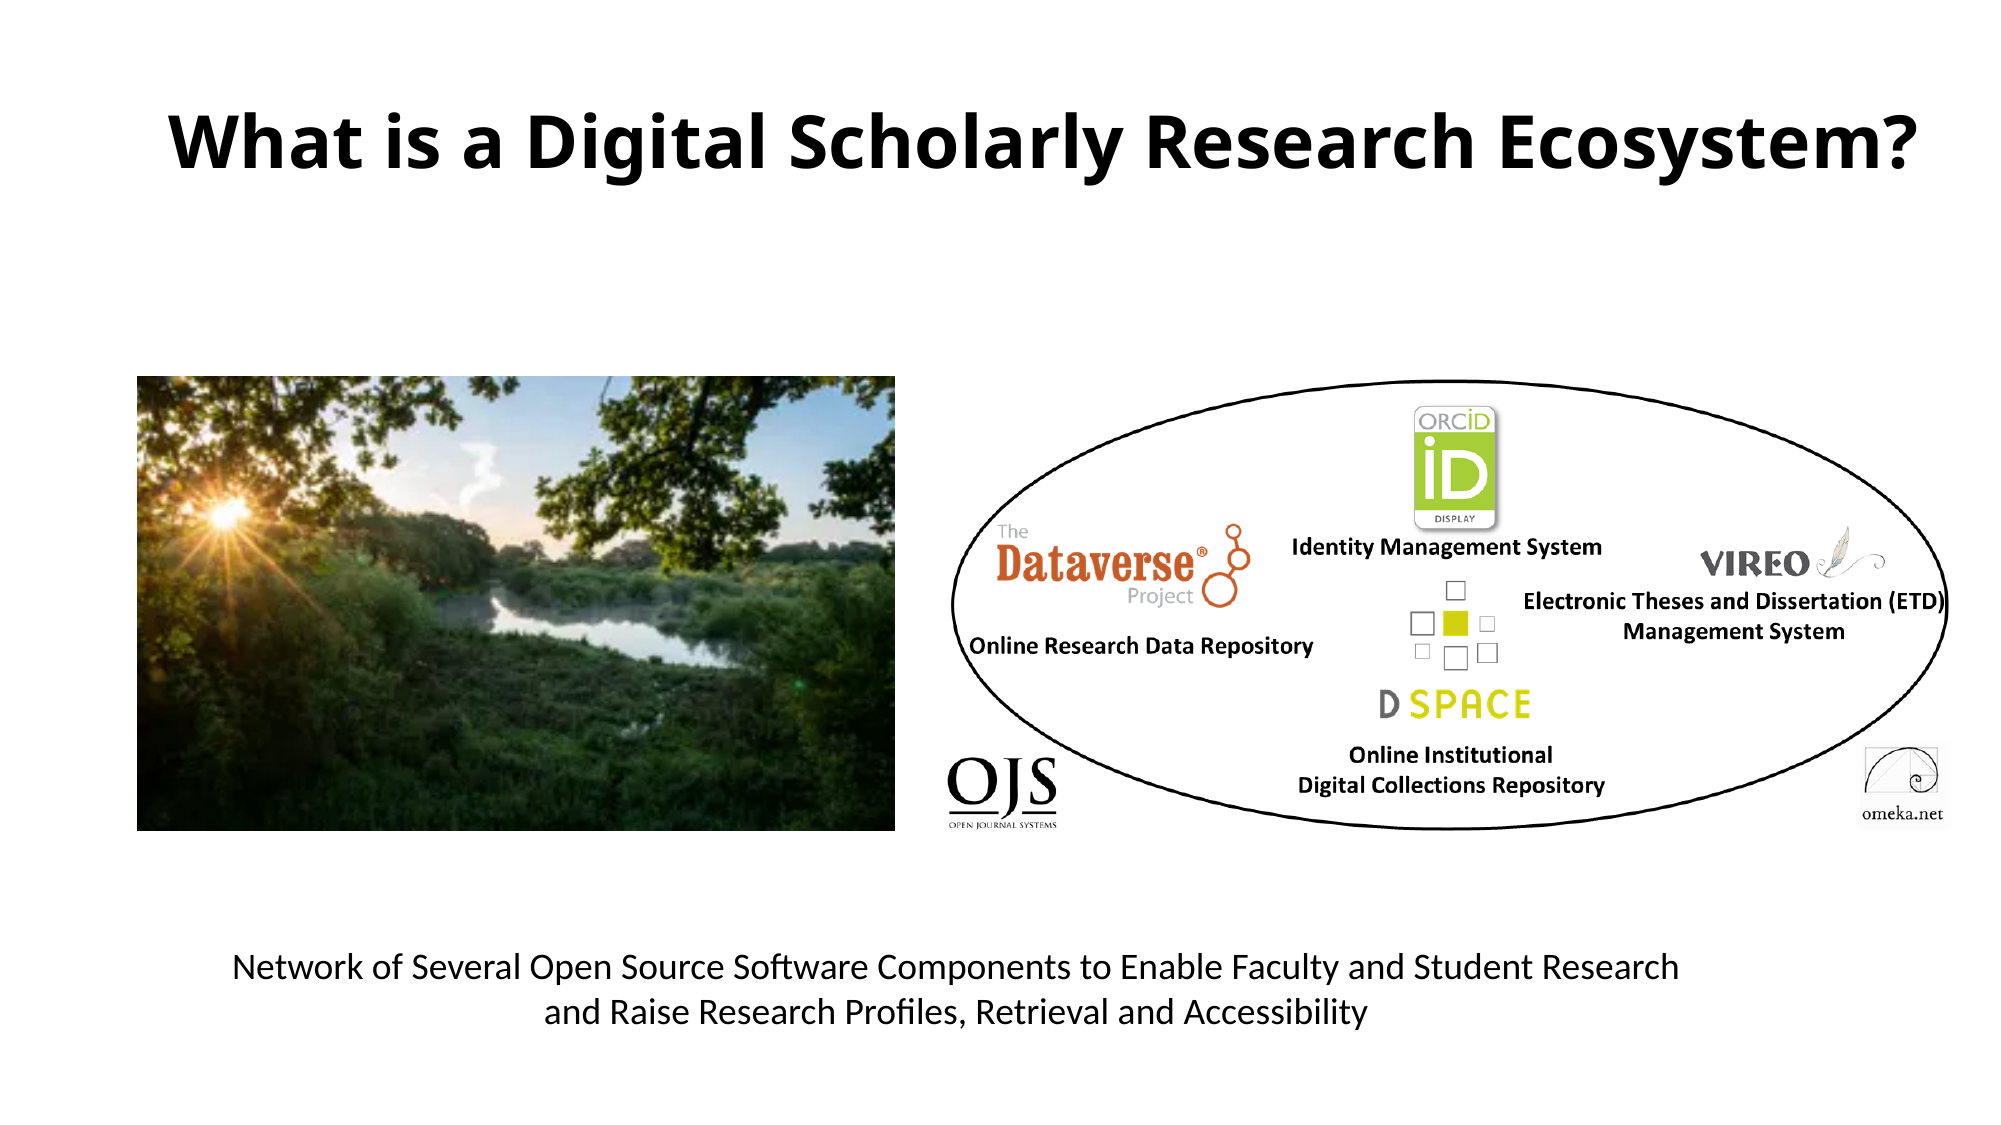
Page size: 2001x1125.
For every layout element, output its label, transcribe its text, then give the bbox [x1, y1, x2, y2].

title What is a Digital Scholarly Research Ecosystem? [137, 59, 1952, 278]
picture [137, 376, 895, 831]
text_box Network of Several Open Source Software Components to Enable Faculty and Student Research and Raise Research Profiles, Retrieval and Accessibility [89, 889, 1825, 1040]
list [938, 376, 1952, 831]
